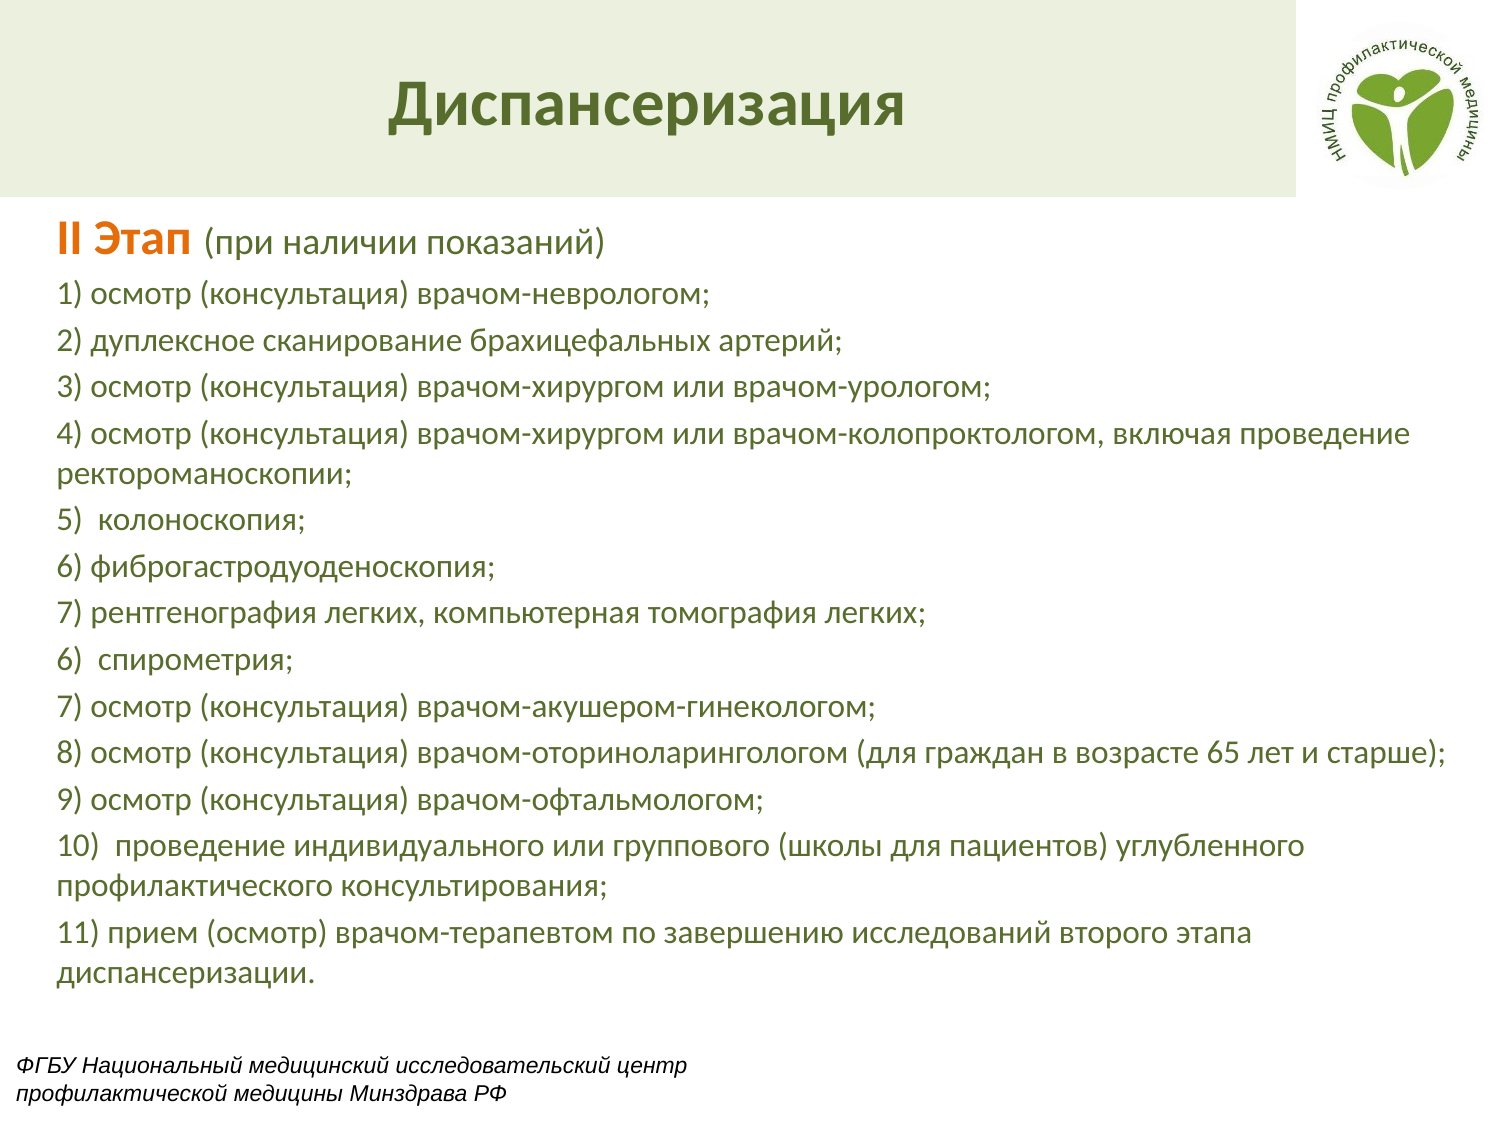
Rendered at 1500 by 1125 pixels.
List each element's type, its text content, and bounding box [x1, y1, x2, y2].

picture [1316, 22, 1484, 189]
list Диспансеризация [0, 0, 1296, 197]
list II Этап (при наличии показаний) 1) осмотр (консультация) врачом-неврологом; 2) дуплексное сканирование брахицефальных артерий; 3) осмотр (консультация) врачом-хирургом или врачом-урологом; 4) осмотр (консультация) врачом-хирургом или врачом-колопроктологом, включая проведение ректороманоскопии; 5) колоноскопия; 6) фиброгастродуоденоскопия; 7) рентгенография легких, компьютерная томография легких; 6) спирометрия; 7) осмотр (консультация) врачом-акушером-гинекологом; 8) осмотр (консультация) врачом-оториноларингологом (для граждан в возрасте 65 лет и старше); 9) осмотр (консультация) врачом-офтальмологом; 10) проведение индивидуального или группового (школы для пациентов) углубленного профилактического консультирования; 11) прием (осмотр) врачом-терапевтом по завершению исследований второго этапа диспансеризации. [41, 196, 1471, 1005]
